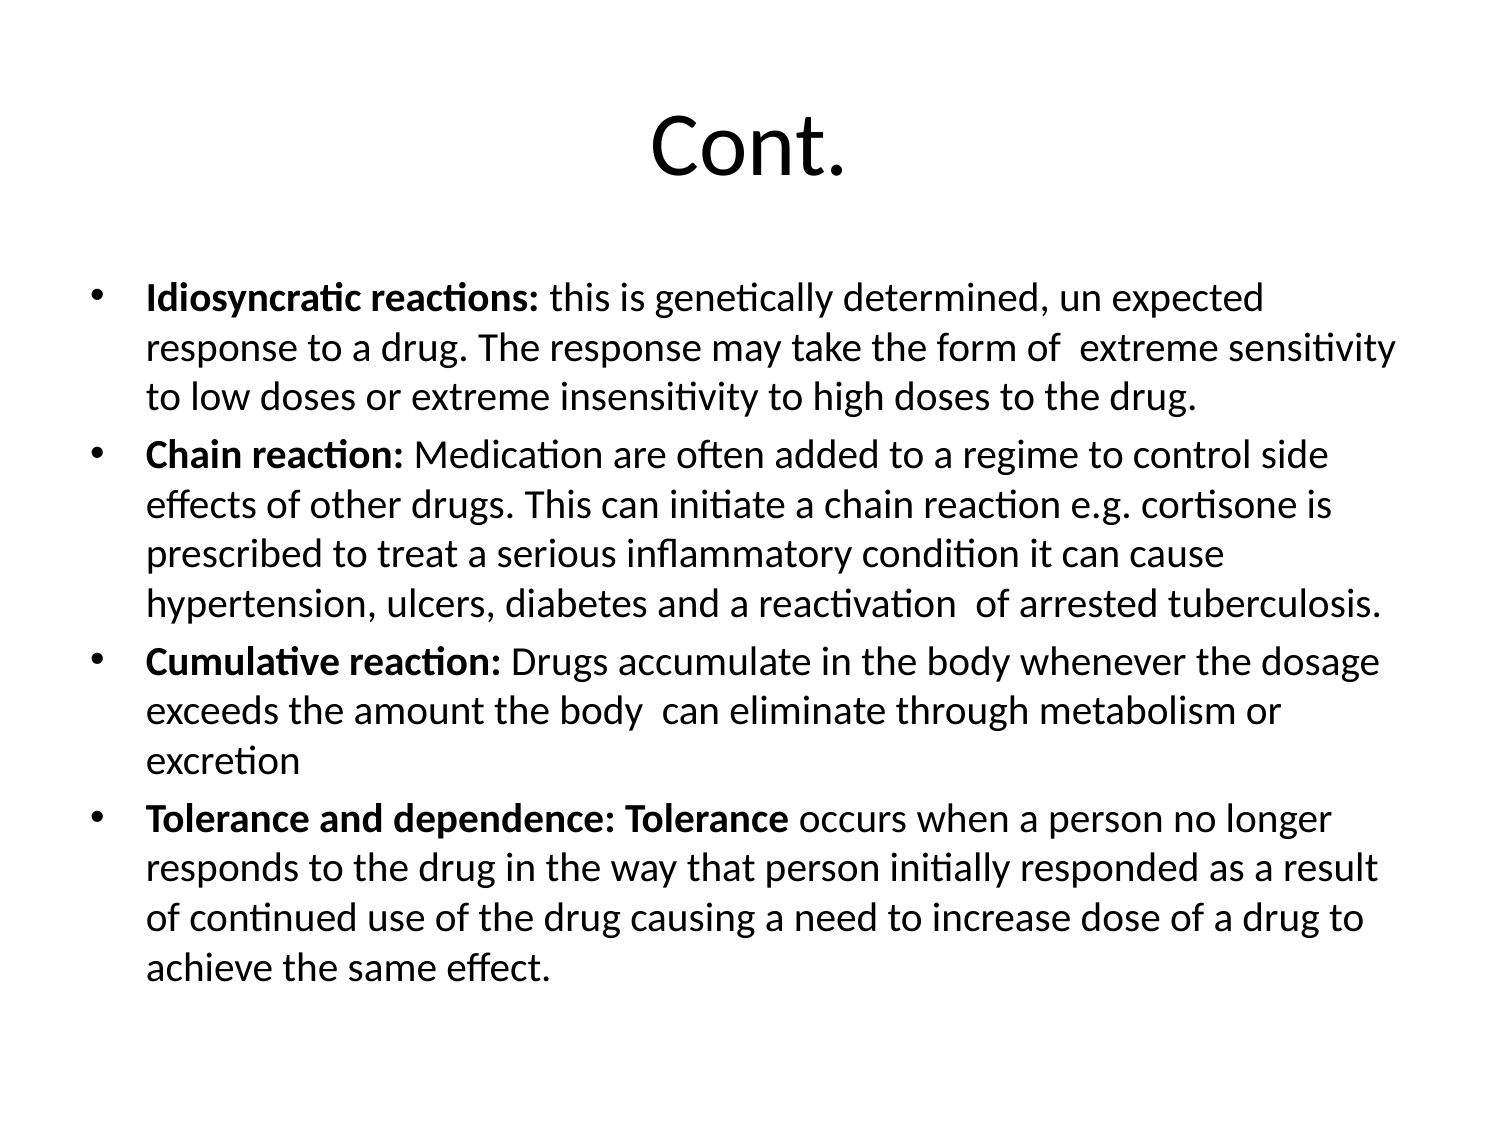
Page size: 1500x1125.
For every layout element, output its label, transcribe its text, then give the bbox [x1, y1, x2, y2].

title Cont. [75, 45, 1425, 233]
list Idiosyncratic reactions: this is genetically determined, un expected response to a drug. The response may take the form of extreme sensitivity to low doses or extreme insensitivity to high doses to the drug. Chain reaction: Medication are often added to a regime to control side effects of other drugs. This can initiate a chain reaction e.g. cortisone is prescribed to treat a serious inflammatory condition it can cause hypertension, ulcers, diabetes and a reactivation of arrested tuberculosis. Cumulative reaction: Drugs accumulate in the body whenever the dosage exceeds the amount the body can eliminate through metabolism or excretion Tolerance and dependence: Tolerance occurs when a person no longer responds to the drug in the way that person initially responded as a result of continued use of the drug causing a need to increase dose of a drug to achieve the same effect. [75, 262, 1425, 1005]
